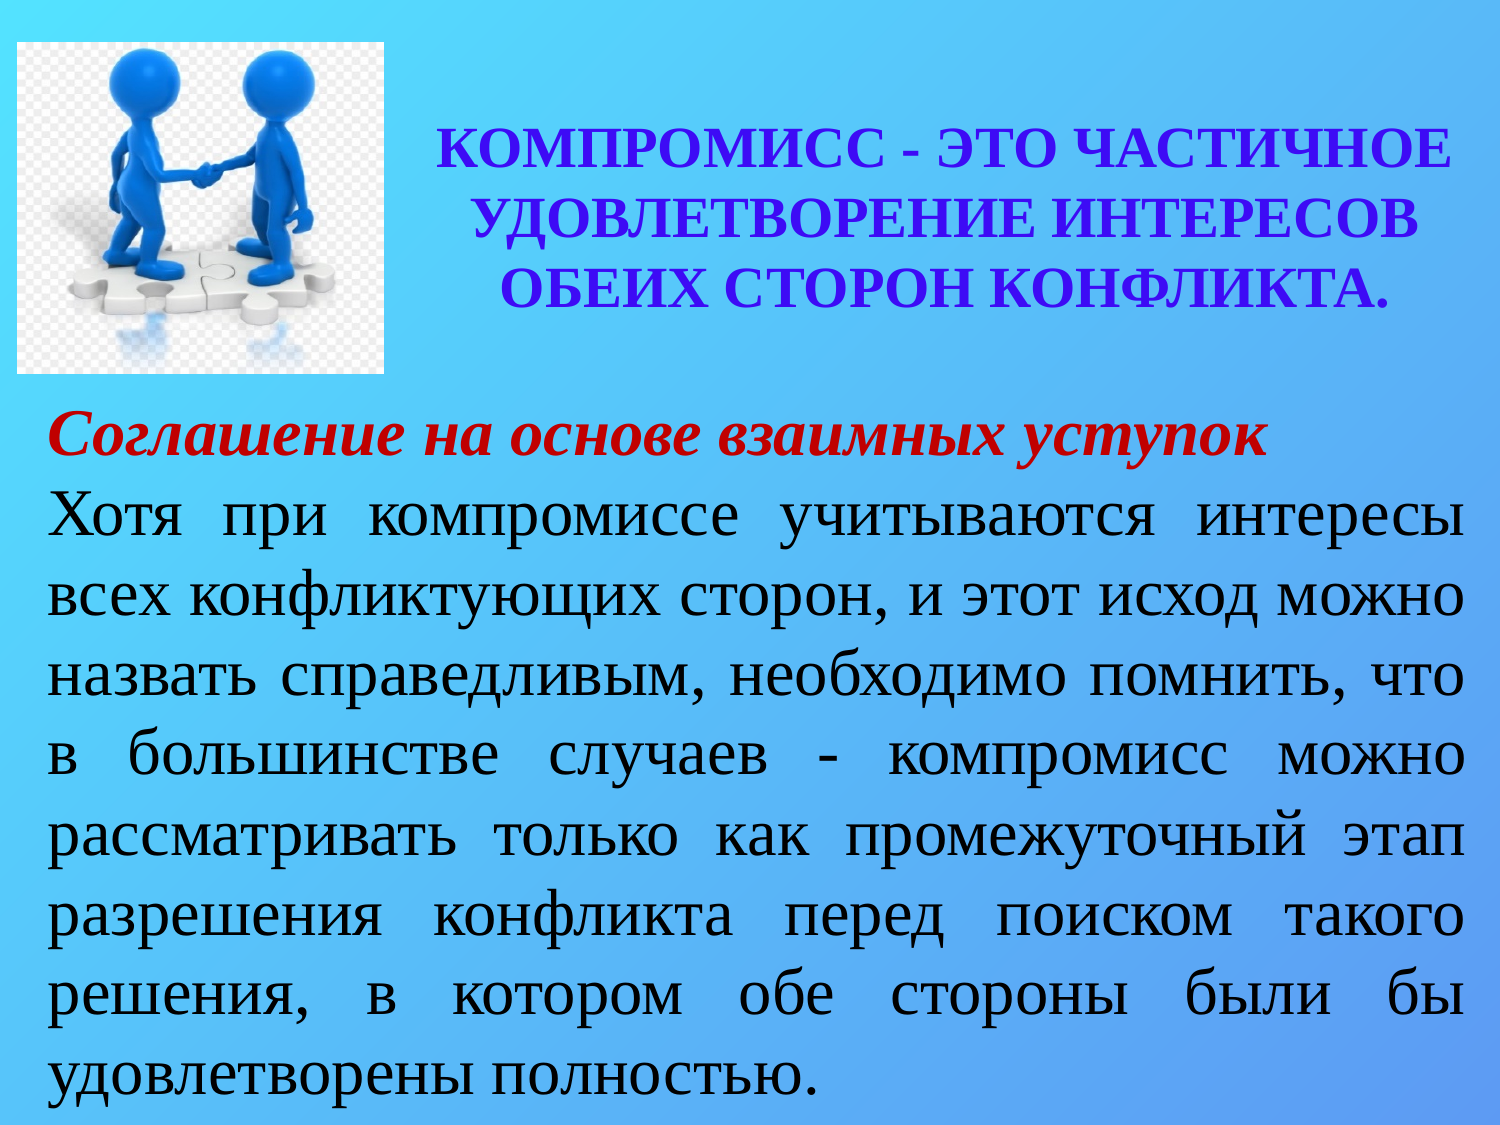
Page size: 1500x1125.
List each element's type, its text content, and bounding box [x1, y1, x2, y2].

picture [17, 42, 385, 374]
title КОМПРОМИСС - ЭТО ЧАСТИЧНОЕ УДОВЛЕТВОРЕНИЕ ИНТЕРЕСОВ ОБЕИХ СТОРОН КОНФЛИКТА. [407, 42, 1483, 327]
list Соглашение на основе взаимных уступок Хотя при компромиссе учитываются интересы всех конфликтующих сторон, и этот исход можно назвать справедливым, необходимо помнить, что в большинстве случаев - компромисс можно рассматривать только как промежуточный этап разрешения конфликта перед поиском такого решения, в котором обе стороны были бы удовлетворены полностью. [17, 373, 1483, 1115]
